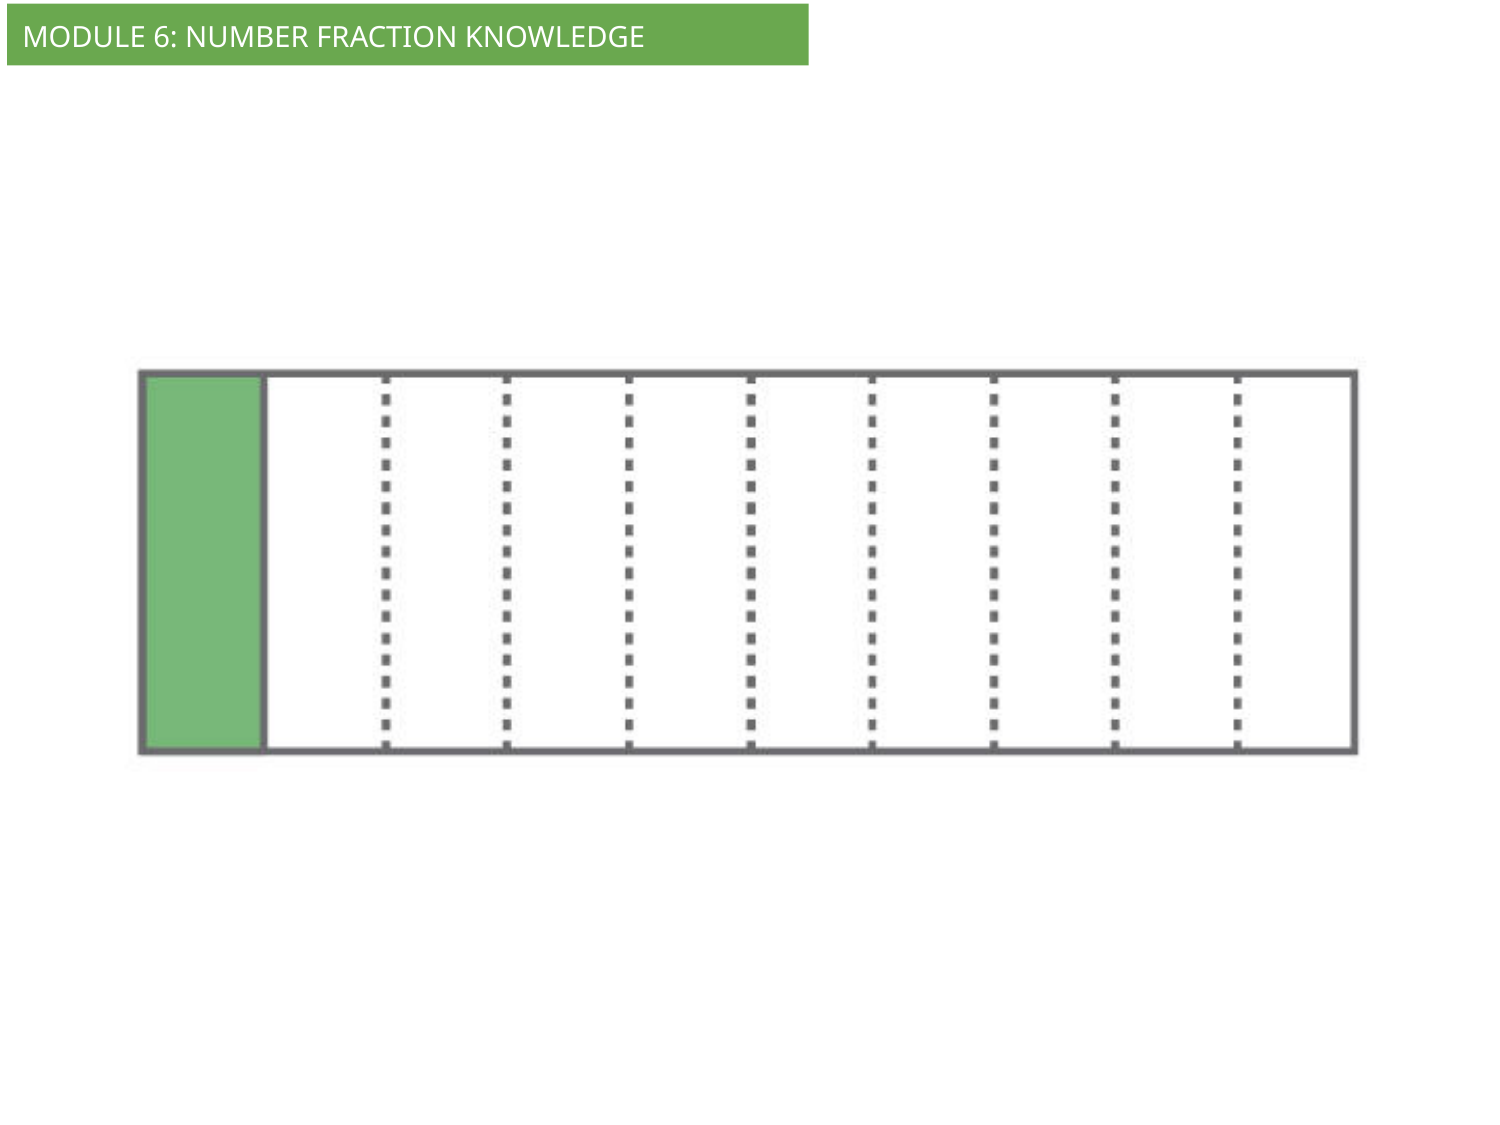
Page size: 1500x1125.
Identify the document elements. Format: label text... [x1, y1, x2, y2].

picture [122, 351, 1378, 774]
text_box MODULE 6: NUMBER FRACTION KNOWLEDGE [7, 3, 809, 66]
